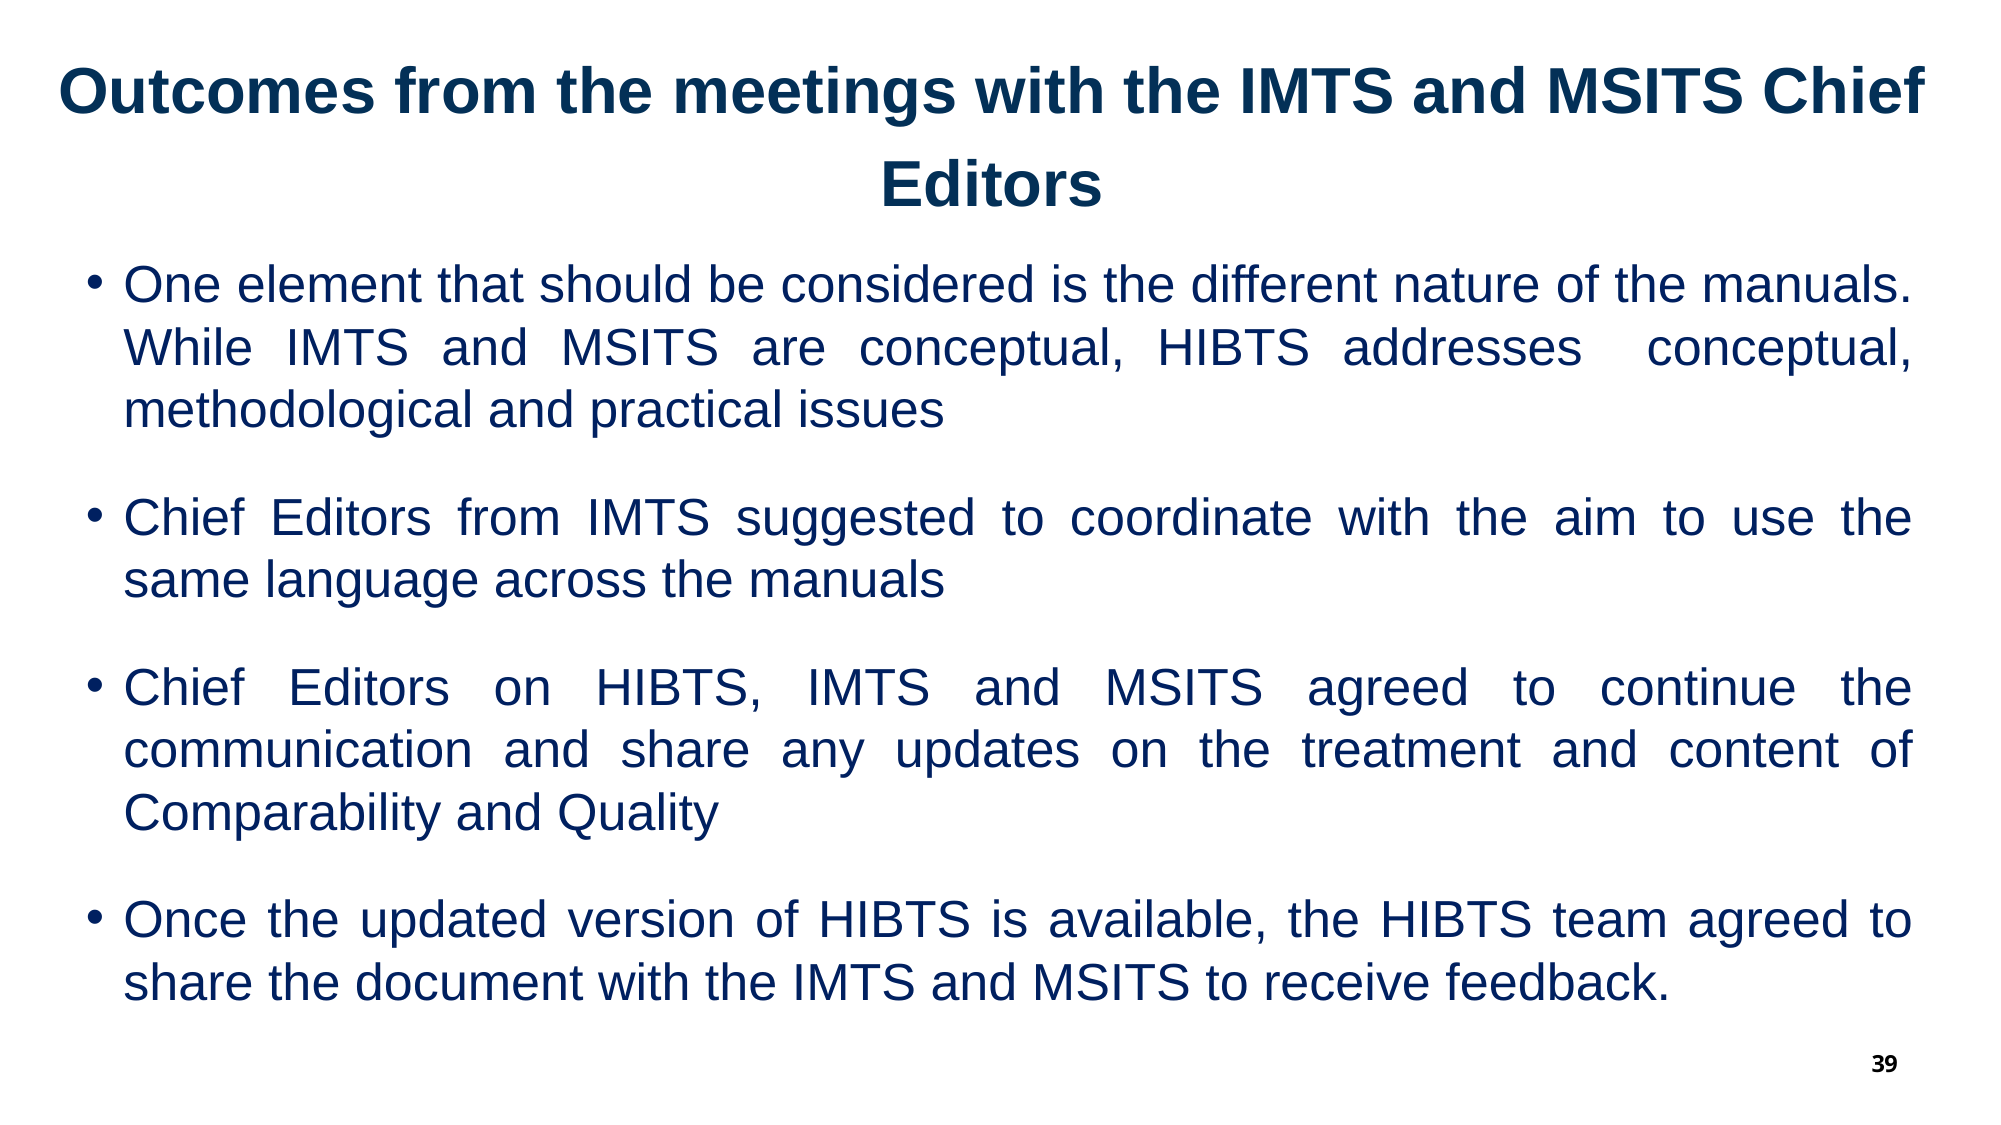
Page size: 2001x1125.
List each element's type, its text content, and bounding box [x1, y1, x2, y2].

text_box Outcomes from the meetings with the IMTS and MSITS Chief Editors [4, 23, 1981, 228]
text_box One element that should be considered is the different nature of the manuals. While IMTS and MSITS are conceptual, HIBTS addresses conceptual, methodological and practical issues Chief Editors from IMTS suggested to coordinate with the aim to use the same language across the manuals Chief Editors on HIBTS, IMTS and MSITS agreed to continue the communication and share any updates on the treatment and content of Comparability and Quality Once the updated version of HIBTS is available, the HIBTS team agreed to share the document with the IMTS and MSITS to receive feedback. [70, 243, 1930, 1078]
